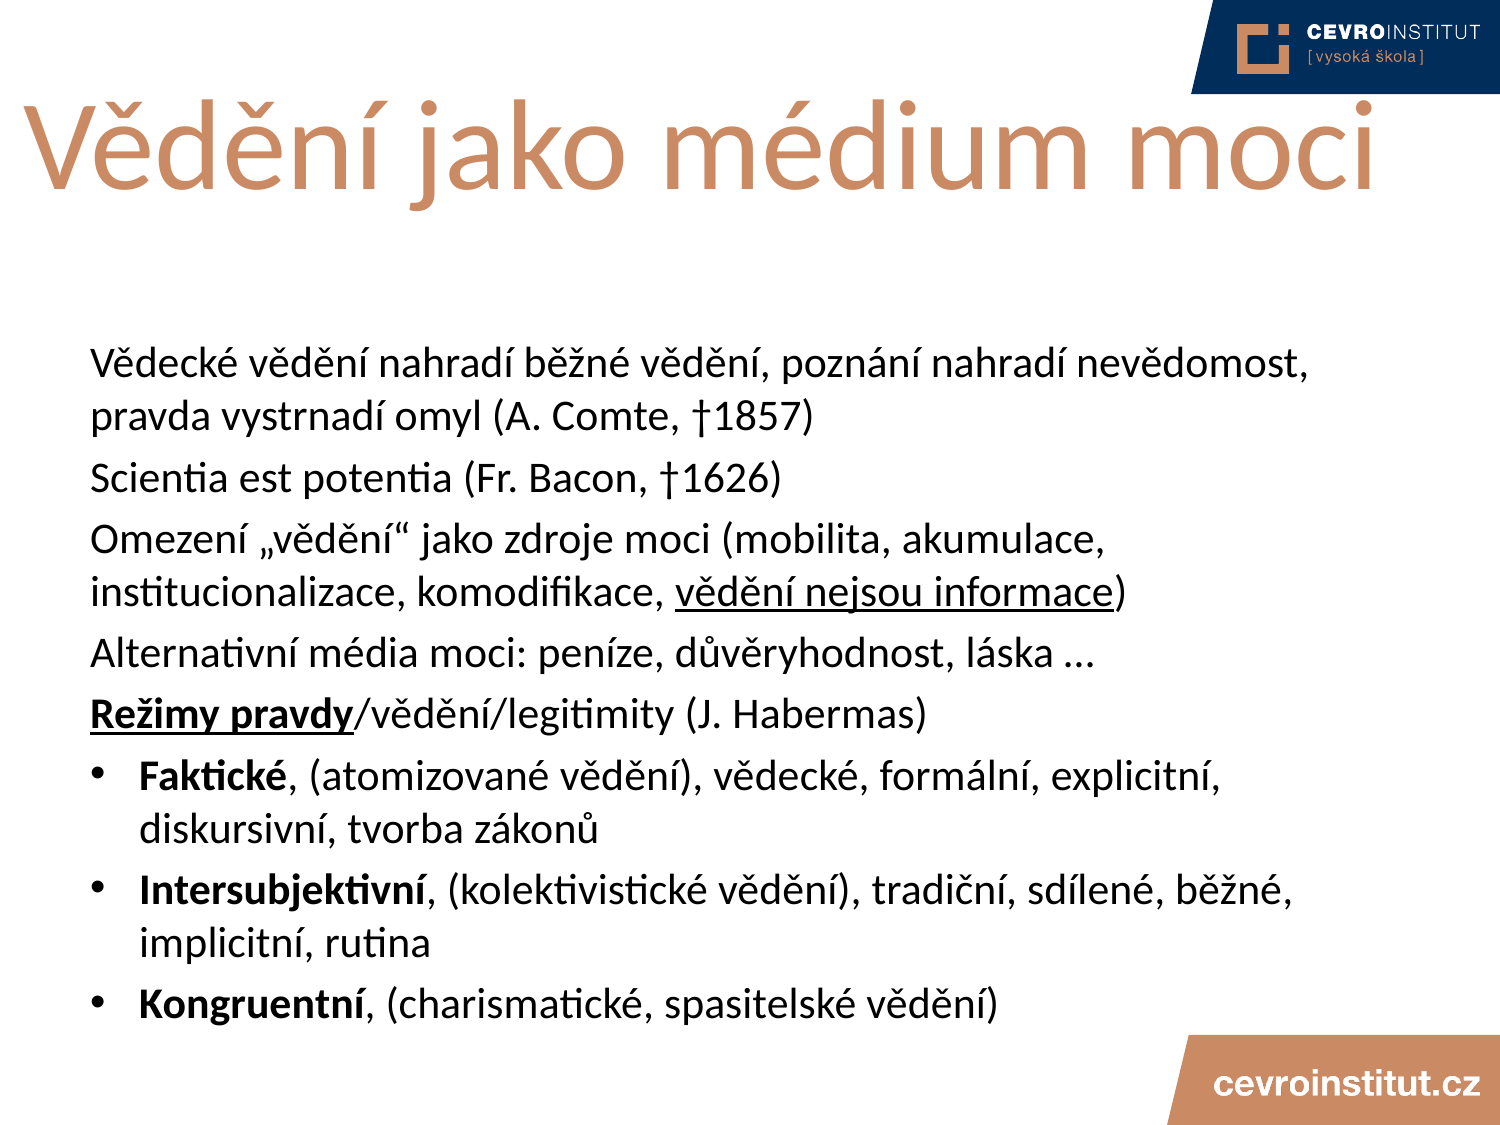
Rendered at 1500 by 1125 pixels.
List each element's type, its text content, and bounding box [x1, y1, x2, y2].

title Vědění jako médium moci [0, 43, 1425, 232]
picture [1237, 24, 1480, 74]
picture [1425, 1069, 1480, 1096]
list Vědecké vědění nahradí běžné vědění, poznání nahradí nevědomost, pravda vystrnadí omyl (A. Comte, †1857) Scientia est potentia (Fr. Bacon, †1626) Omezení „vědění“ jako zdroje moci (mobilita, akumulace, institucionalizace, komodifikace, vědění nejsou informace) Alternativní média moci: peníze, důvěryhodnost, láska … Režimy pravdy/vědění/legitimity (J. Habermas) Faktické, (atomizované vědění), vědecké, formální, explicitní, diskursivní, tvorba zákonů Intersubjektivní, (kolektivistické vědění), tradiční, sdílené, běžné, implicitní, rutina Kongruentní, (charismatické, spasitelské vědění) [75, 326, 1425, 1100]
